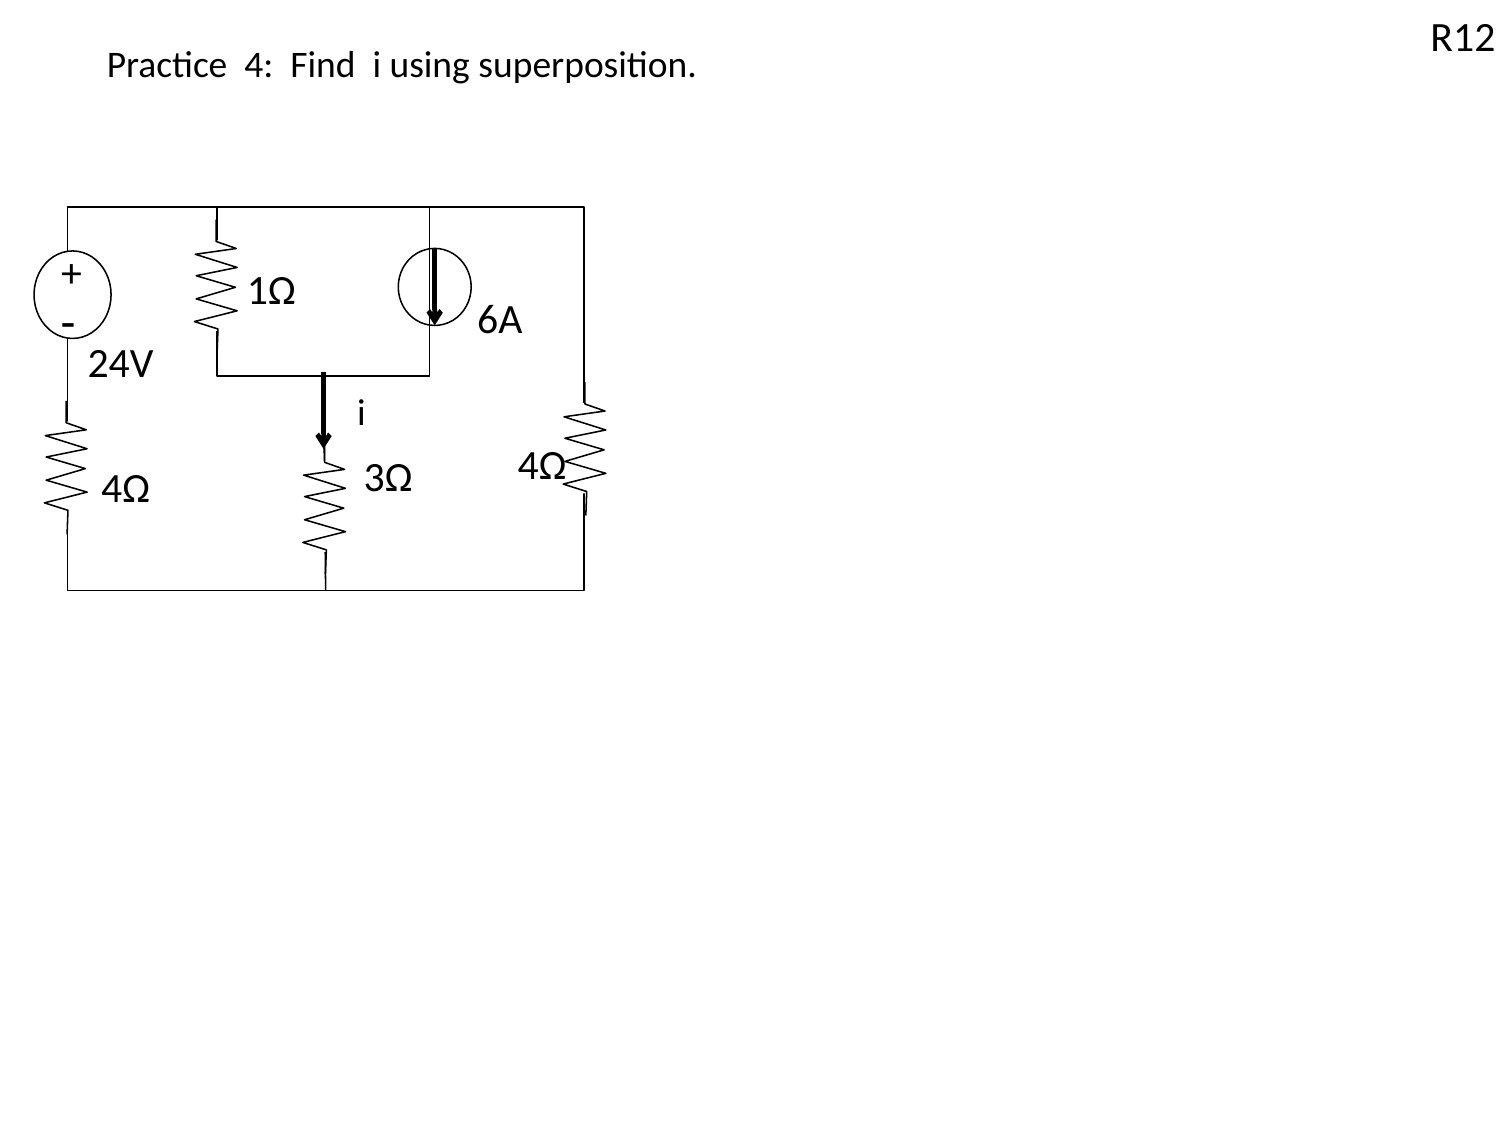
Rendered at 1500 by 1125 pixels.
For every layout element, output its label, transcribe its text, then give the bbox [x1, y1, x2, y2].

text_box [517, 427, 652, 471]
text_box [328, 207, 584, 591]
text_box 3Ω [348, 442, 428, 508]
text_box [0, 446, 133, 490]
text_box 1Ω [232, 255, 311, 320]
text_box i [333, 380, 381, 440]
text_box 6A [462, 284, 538, 350]
text_box 24V [72, 328, 169, 393]
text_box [395, 250, 474, 324]
text_box [217, 207, 430, 376]
text_box 4Ω [86, 453, 166, 518]
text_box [257, 485, 391, 529]
text_box 4Ω [503, 430, 582, 495]
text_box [33, 238, 112, 355]
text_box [148, 264, 283, 308]
text_box Practice 4: Find i using superposition. [92, 32, 722, 92]
text_box [67, 207, 319, 591]
text_box R12 [1415, 1, 1500, 67]
